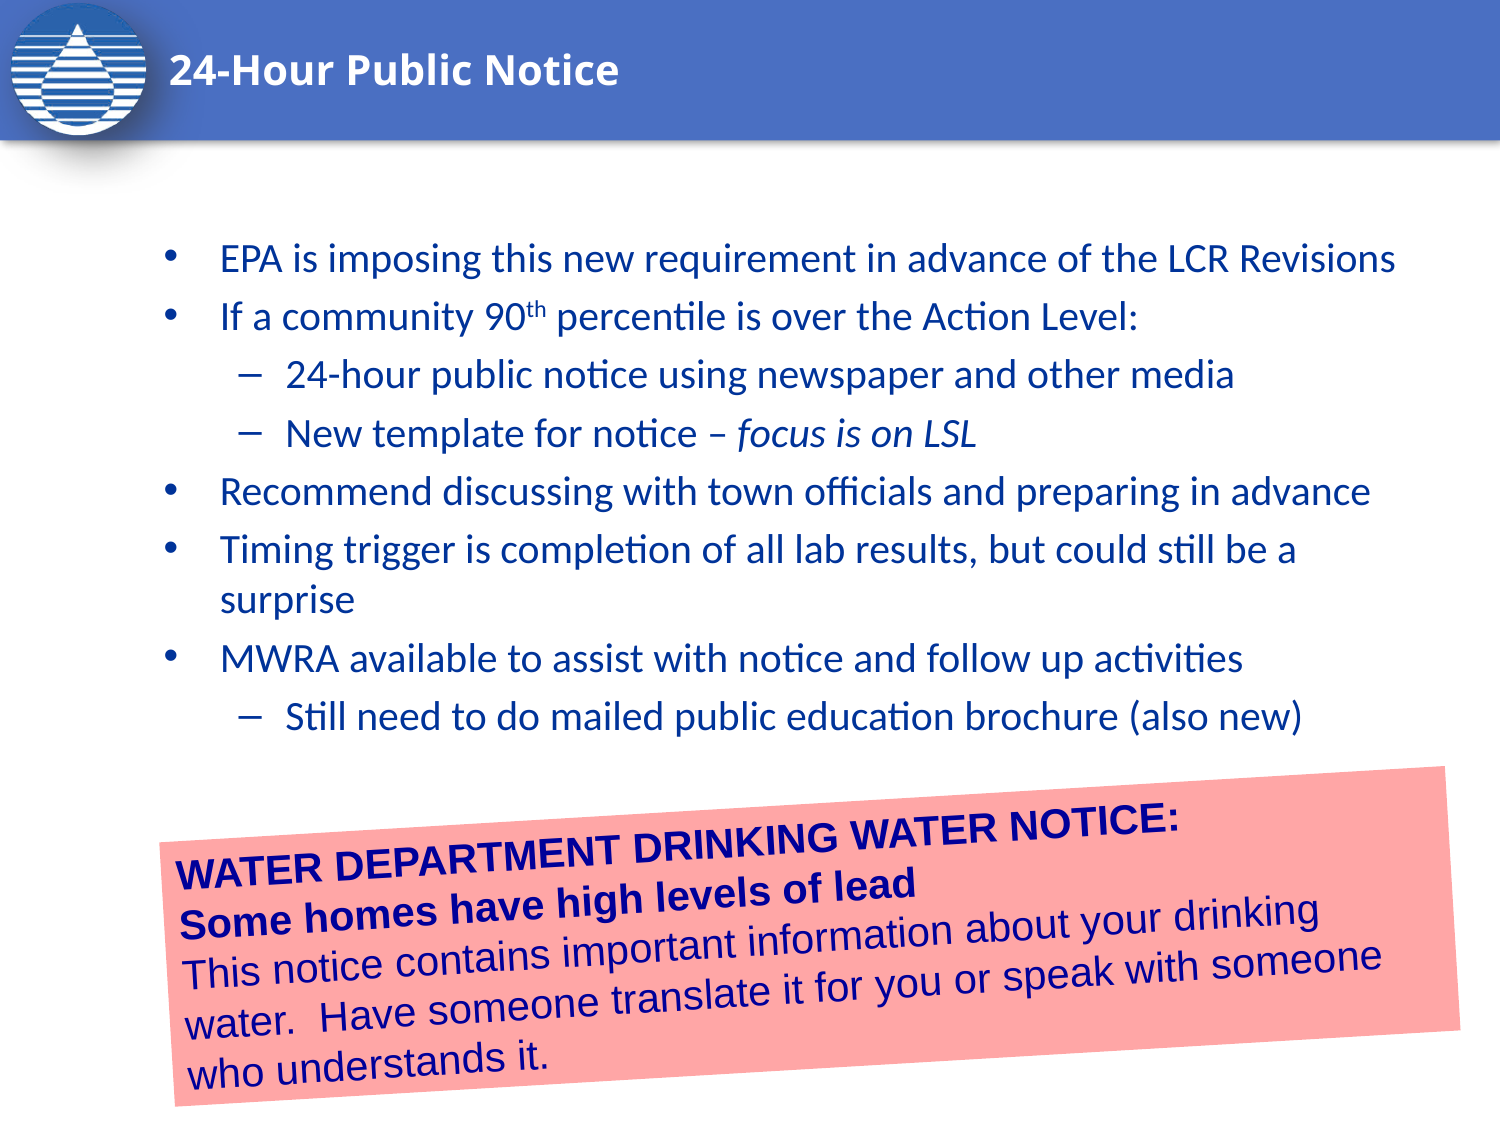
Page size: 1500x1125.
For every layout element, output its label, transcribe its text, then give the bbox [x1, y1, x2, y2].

title 24-Hour Public Notice [153, 0, 1480, 139]
text_box WATER DEPARTMENT DRINKING WATER NOTICE: Some homes have high levels of lead This notice contains important information about your drinking water. Have someone translate it for you or speak with someone who understands it. [159, 766, 1461, 1107]
picture [10, 2, 147, 136]
list EPA is imposing this new requirement in advance of the LCR Revisions If a community 90th percentile is over the Action Level: 24-hour public notice using newspaper and other media New template for notice – focus is on LSL Recommend discussing with town officials and preparing in advance Timing trigger is completion of all lab results, but could still be a surprise MWRA available to assist with notice and follow up activities Still need to do mailed public education brochure (also new) [148, 222, 1420, 1005]
